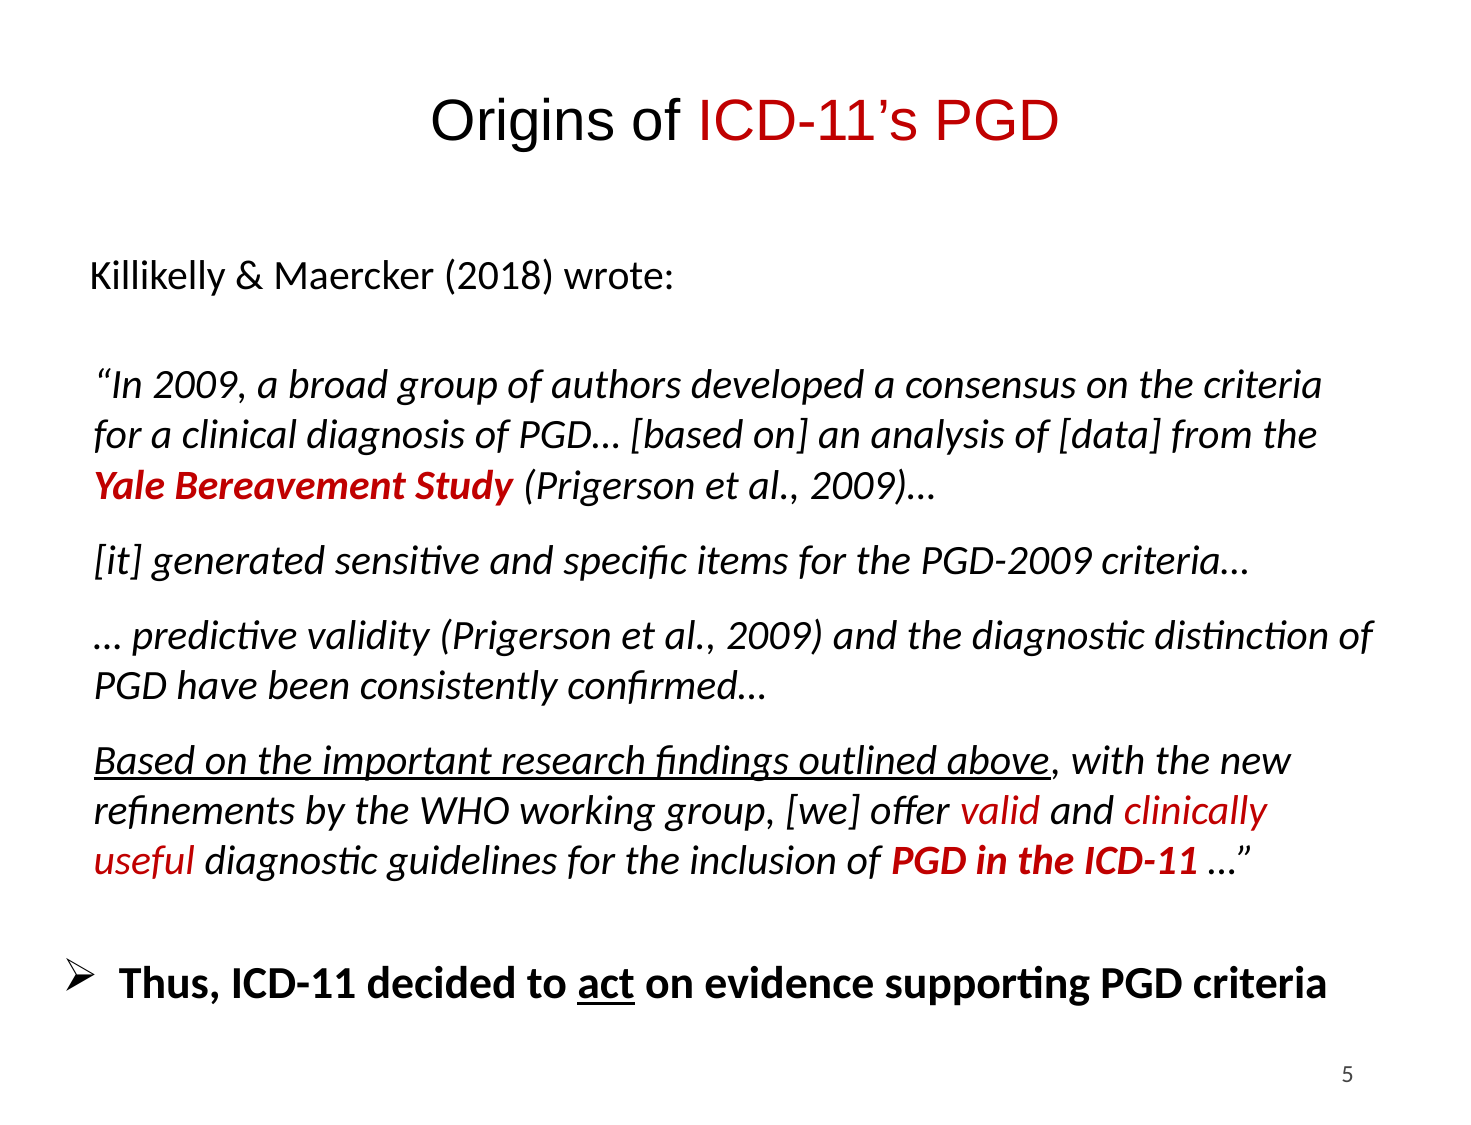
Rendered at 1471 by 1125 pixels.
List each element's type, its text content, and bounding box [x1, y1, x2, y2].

text_box Killikelly & Maercker (2018) wrote: [74, 239, 1350, 305]
slide_number 5 [1038, 1042, 1369, 1103]
text_box “In 2009, a broad group of authors developed a consensus on the criteria for a clinical diagnosis of PGD… [based on] an analysis of [data] from the Yale Bereavement Study (Prigerson et al., 2009)… [it] generated sensitive and specific items for the PGD-2009 criteria… … predictive validity (Prigerson et al., 2009) and the diagnostic distinction of PGD have been consistently confirmed… Based on the important research findings outlined above, with the new refinements by the WHO working group, [we] offer valid and clinically useful diagnostic guidelines for the inclusion of PGD in the ICD-11 …” [78, 349, 1392, 890]
title Origins of ICD-11’s PGD [119, 12, 1388, 231]
text_box Thus, ICD-11 decided to act on evidence supporting PGD criteria [47, 945, 1423, 1016]
